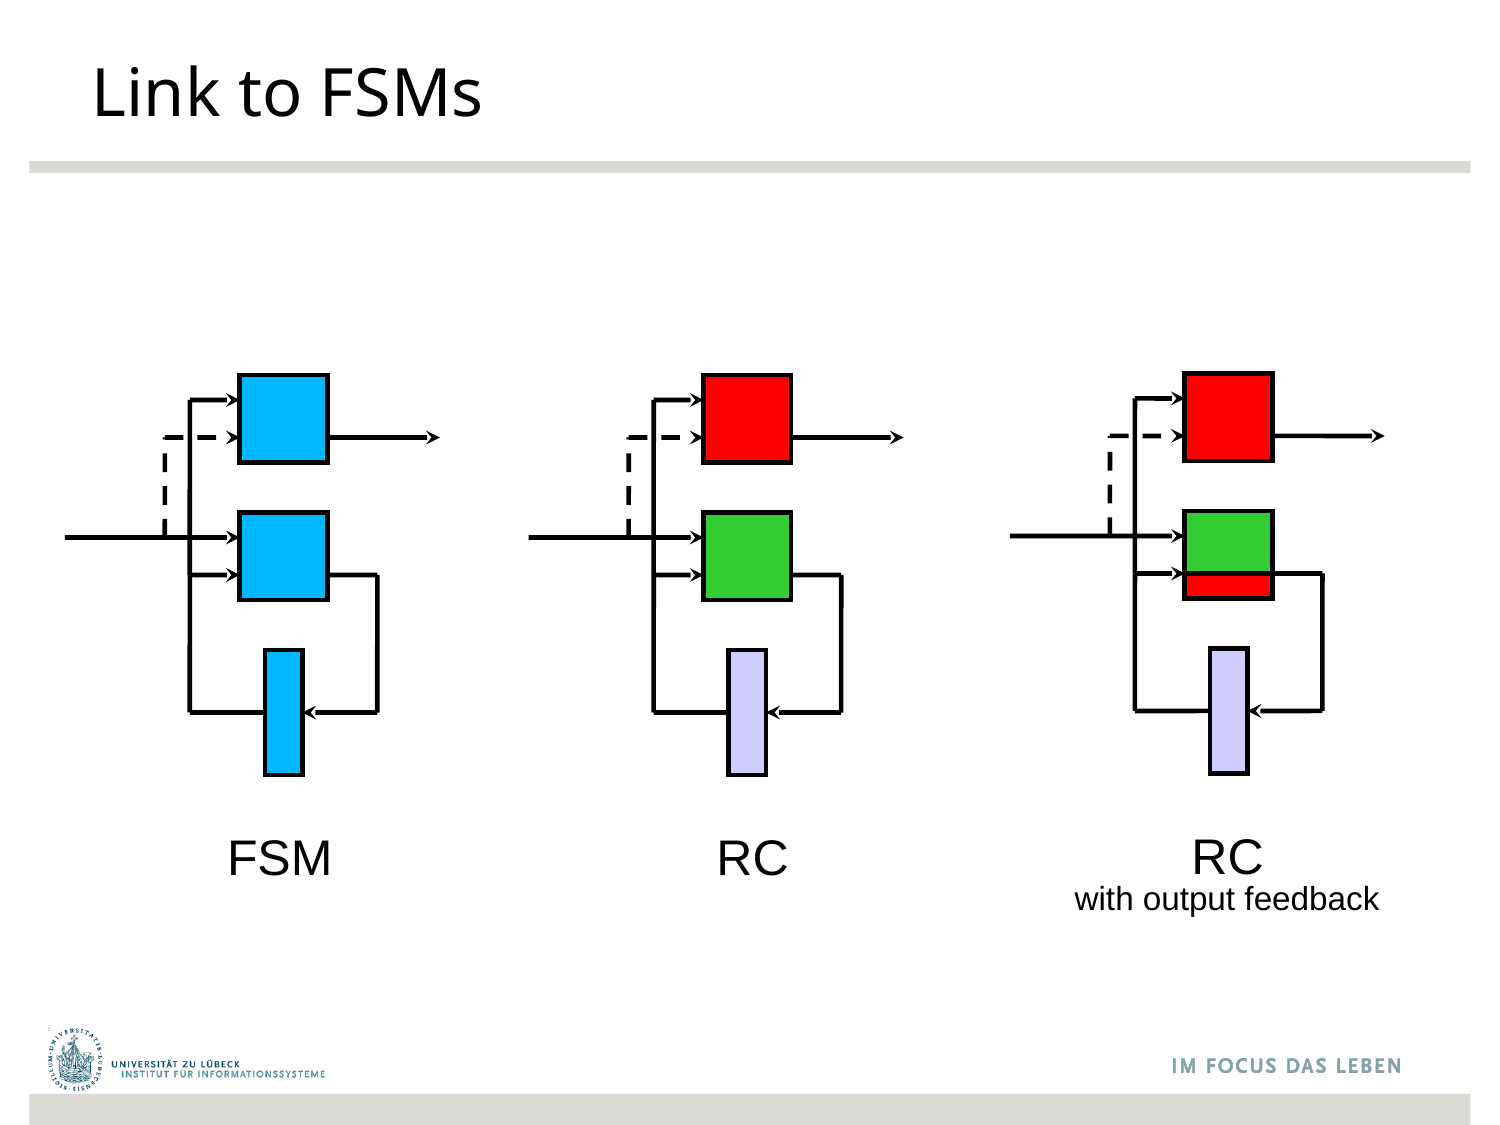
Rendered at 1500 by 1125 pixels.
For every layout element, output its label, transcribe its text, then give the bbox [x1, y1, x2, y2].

picture [1173, 1058, 1400, 1073]
text_box [1372, 429, 1385, 443]
text_box [1184, 573, 1273, 599]
text_box RC with output feedback [1059, 828, 1395, 925]
text_box [1184, 510, 1273, 573]
text_box [1172, 429, 1185, 443]
text_box [1184, 373, 1273, 461]
text_box [1172, 392, 1185, 405]
text_box [1172, 529, 1185, 543]
text_box [1209, 648, 1248, 774]
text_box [64, 374, 440, 894]
text_box [1172, 567, 1184, 580]
title Link to FSMs [76, 42, 1427, 126]
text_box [528, 374, 904, 894]
text_box [1247, 704, 1260, 718]
